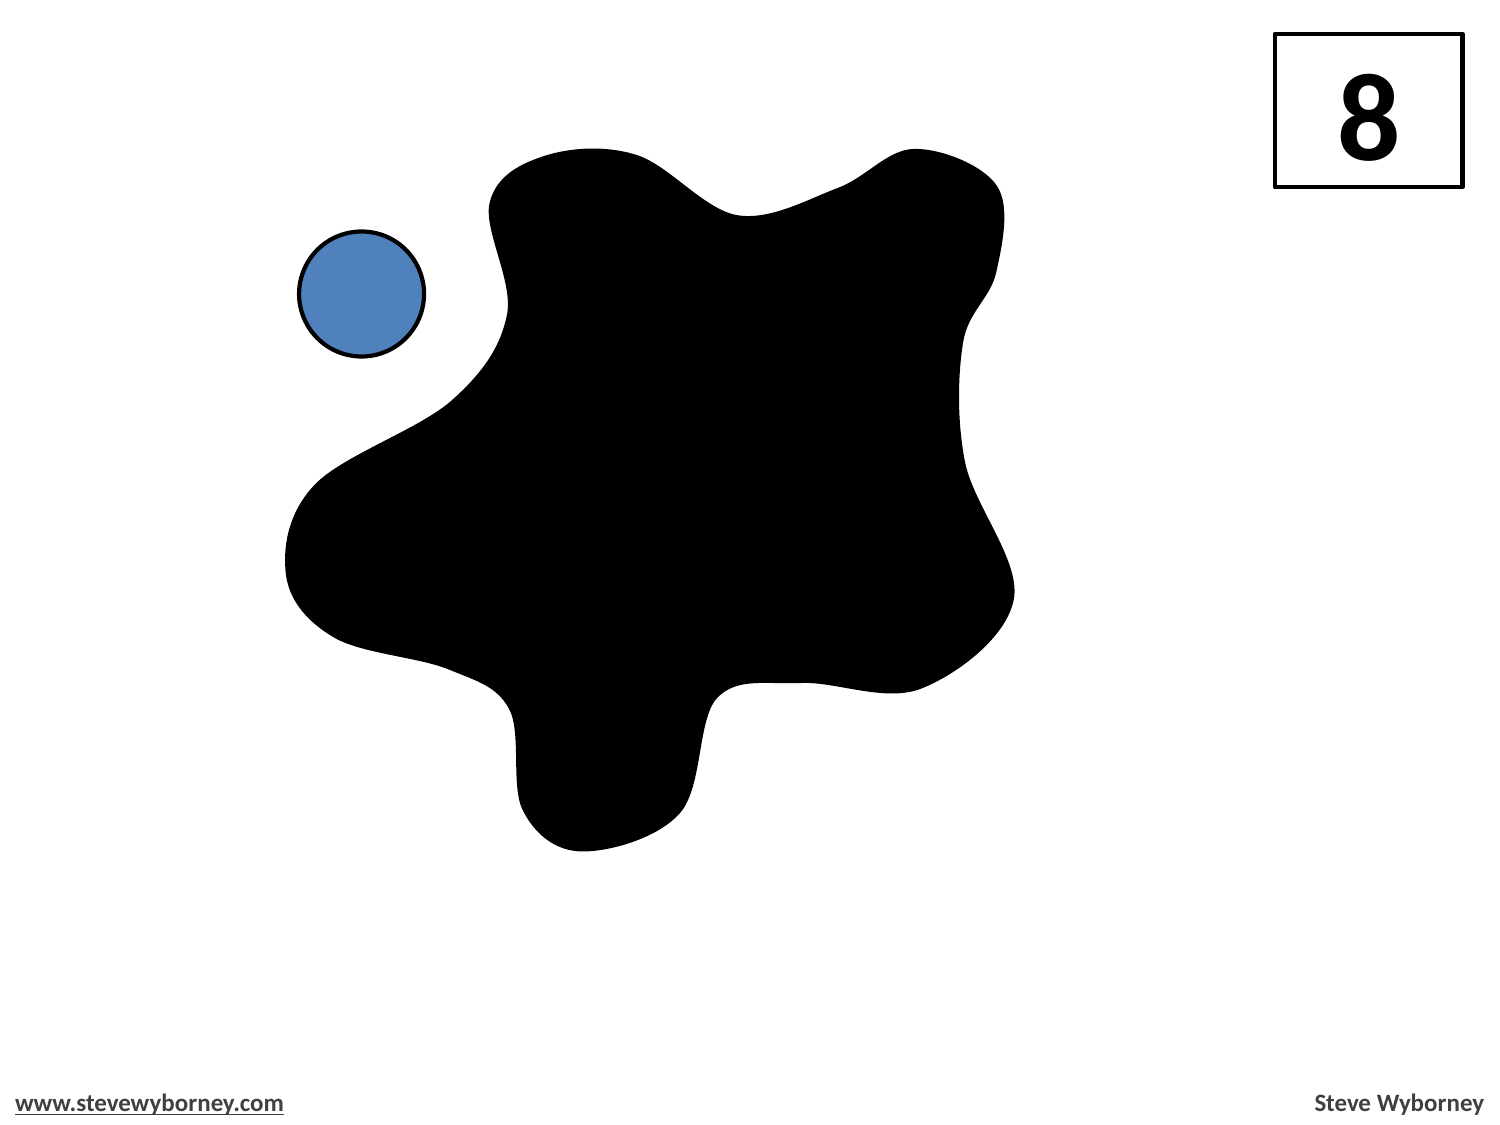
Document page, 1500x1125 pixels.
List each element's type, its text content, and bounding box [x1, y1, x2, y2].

text_box [285, 148, 1015, 852]
text_box Steve Wyborney [1299, 1079, 1499, 1125]
text_box [296, 229, 427, 359]
text_box 8 [1273, 32, 1465, 189]
text_box www.stevewyborney.com [0, 1079, 305, 1125]
